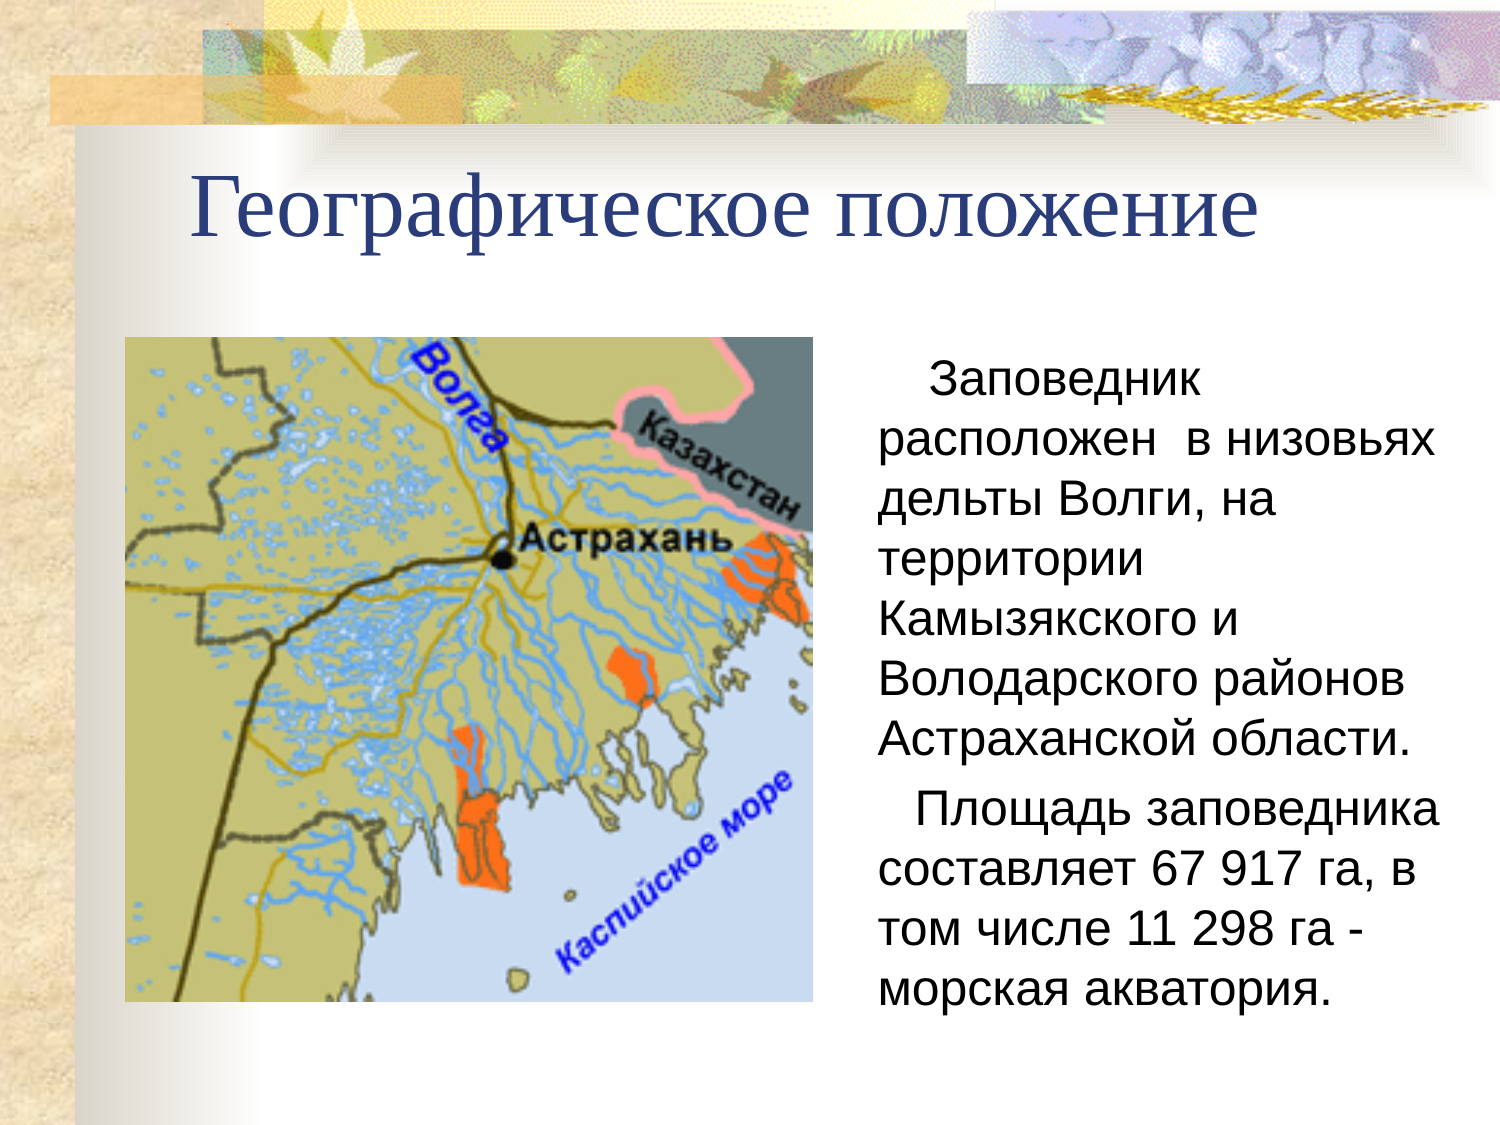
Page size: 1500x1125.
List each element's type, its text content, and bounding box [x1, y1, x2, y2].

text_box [815, 339, 991, 786]
list Заповедник расположен в низовьях дельты Волги, на территории Камызякского и Володарского районов Астраханской области. Площадь заповедника составляет 67 917 га, в том числе 11 298 га - морская акватория. [787, 337, 1476, 1076]
title Географическое положение [174, 174, 1451, 263]
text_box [124, 337, 813, 1003]
picture [0, 0, 1500, 1125]
